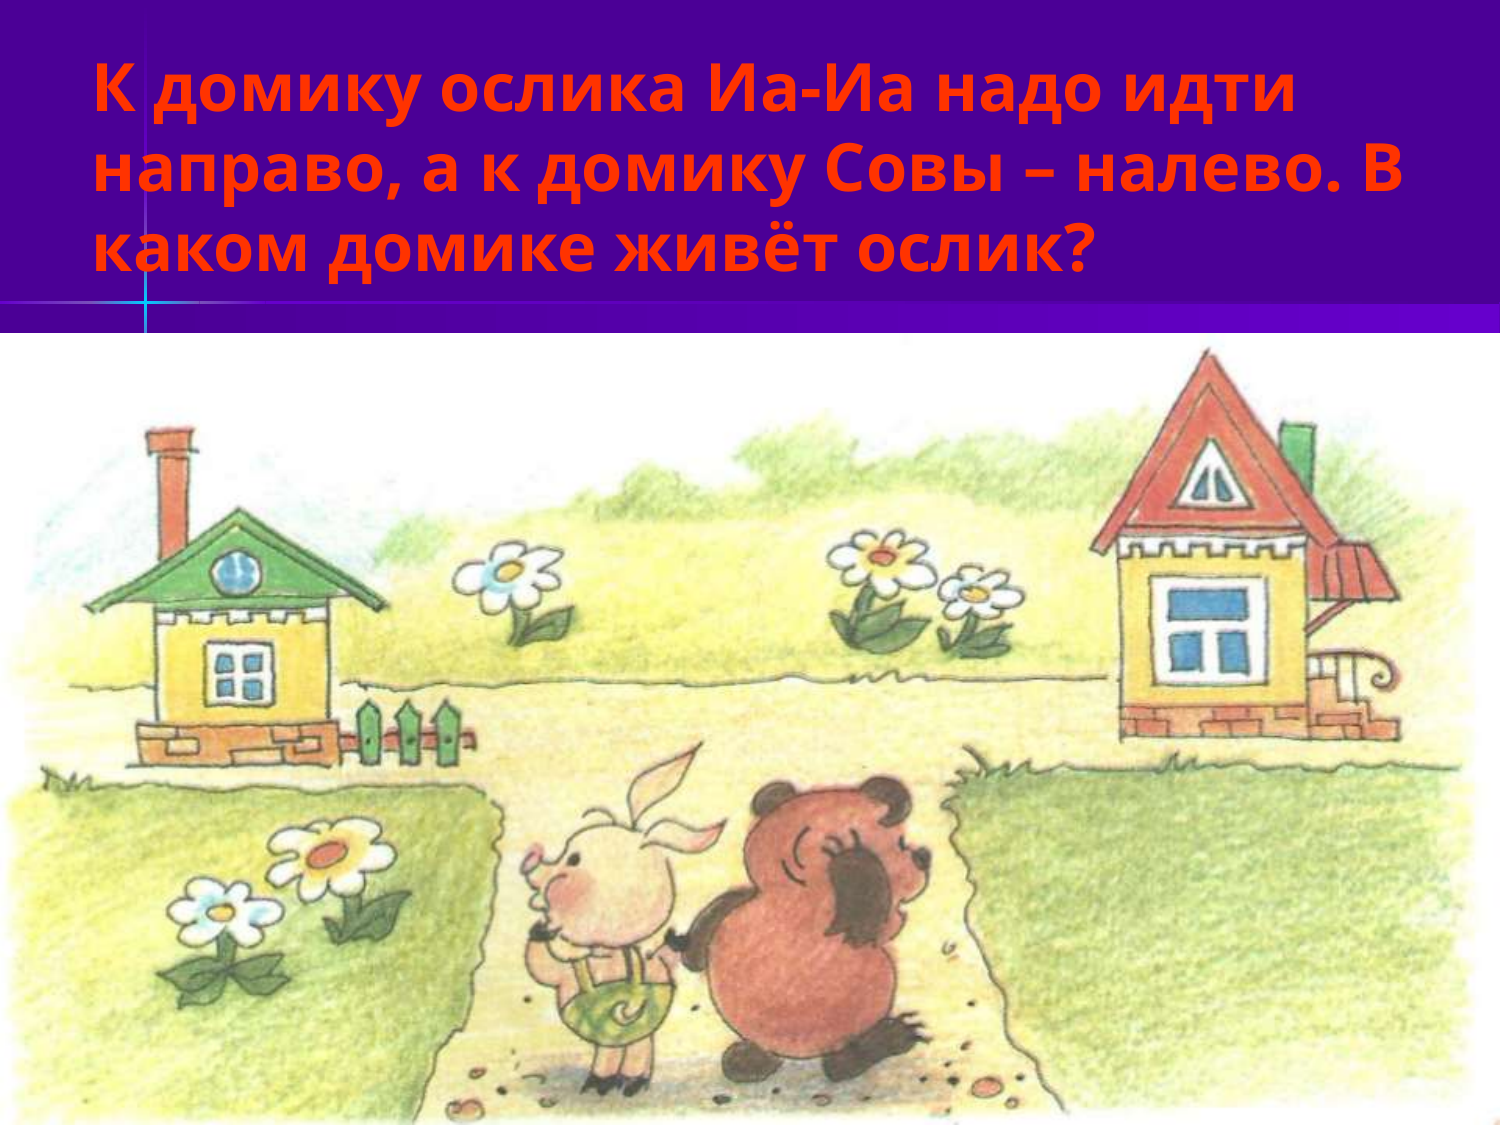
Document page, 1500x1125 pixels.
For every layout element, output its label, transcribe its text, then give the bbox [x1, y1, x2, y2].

picture [0, 333, 1500, 1125]
title К домику ослика Иа-Иа надо идти направо, а к домику Совы – налево. В каком домике живёт ослик? [76, 19, 1427, 310]
